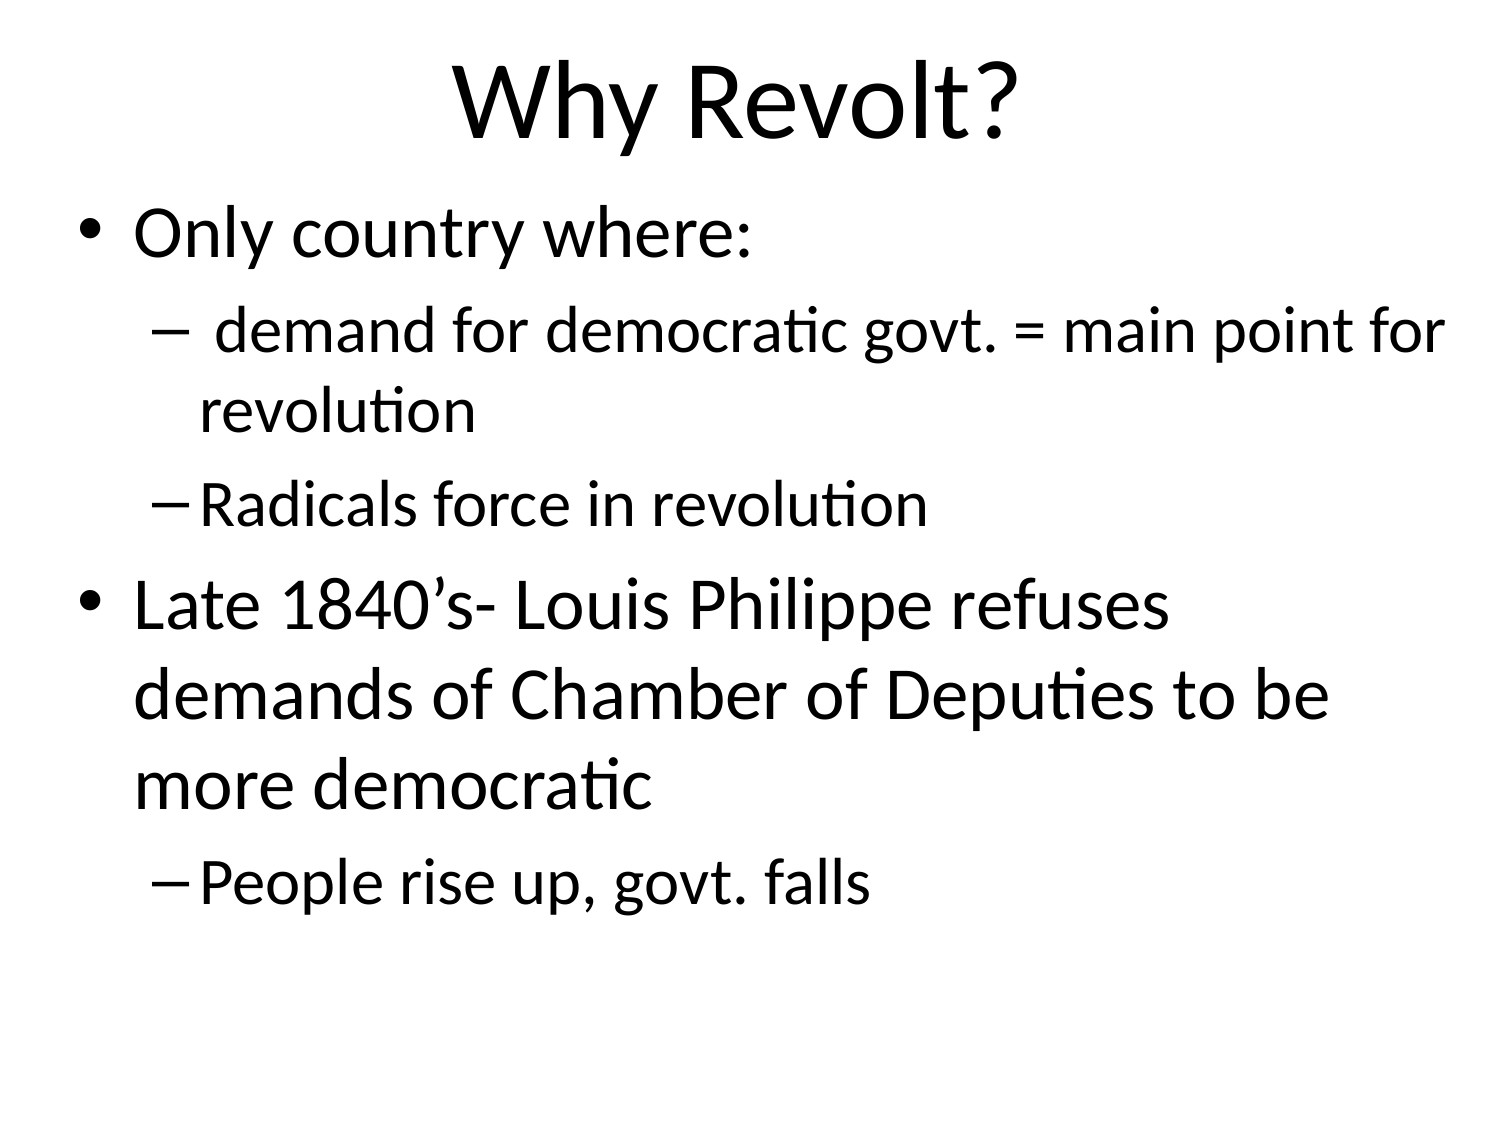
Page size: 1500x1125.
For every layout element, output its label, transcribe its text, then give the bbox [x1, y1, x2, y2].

list Only country where: demand for democratic govt. = main point for revolution Radicals force in revolution Late 1840’s- Louis Philippe refuses demands of Chamber of Deputies to be more democratic People rise up, govt. falls [62, 174, 1483, 1125]
title Why Revolt? [99, 0, 1375, 174]
